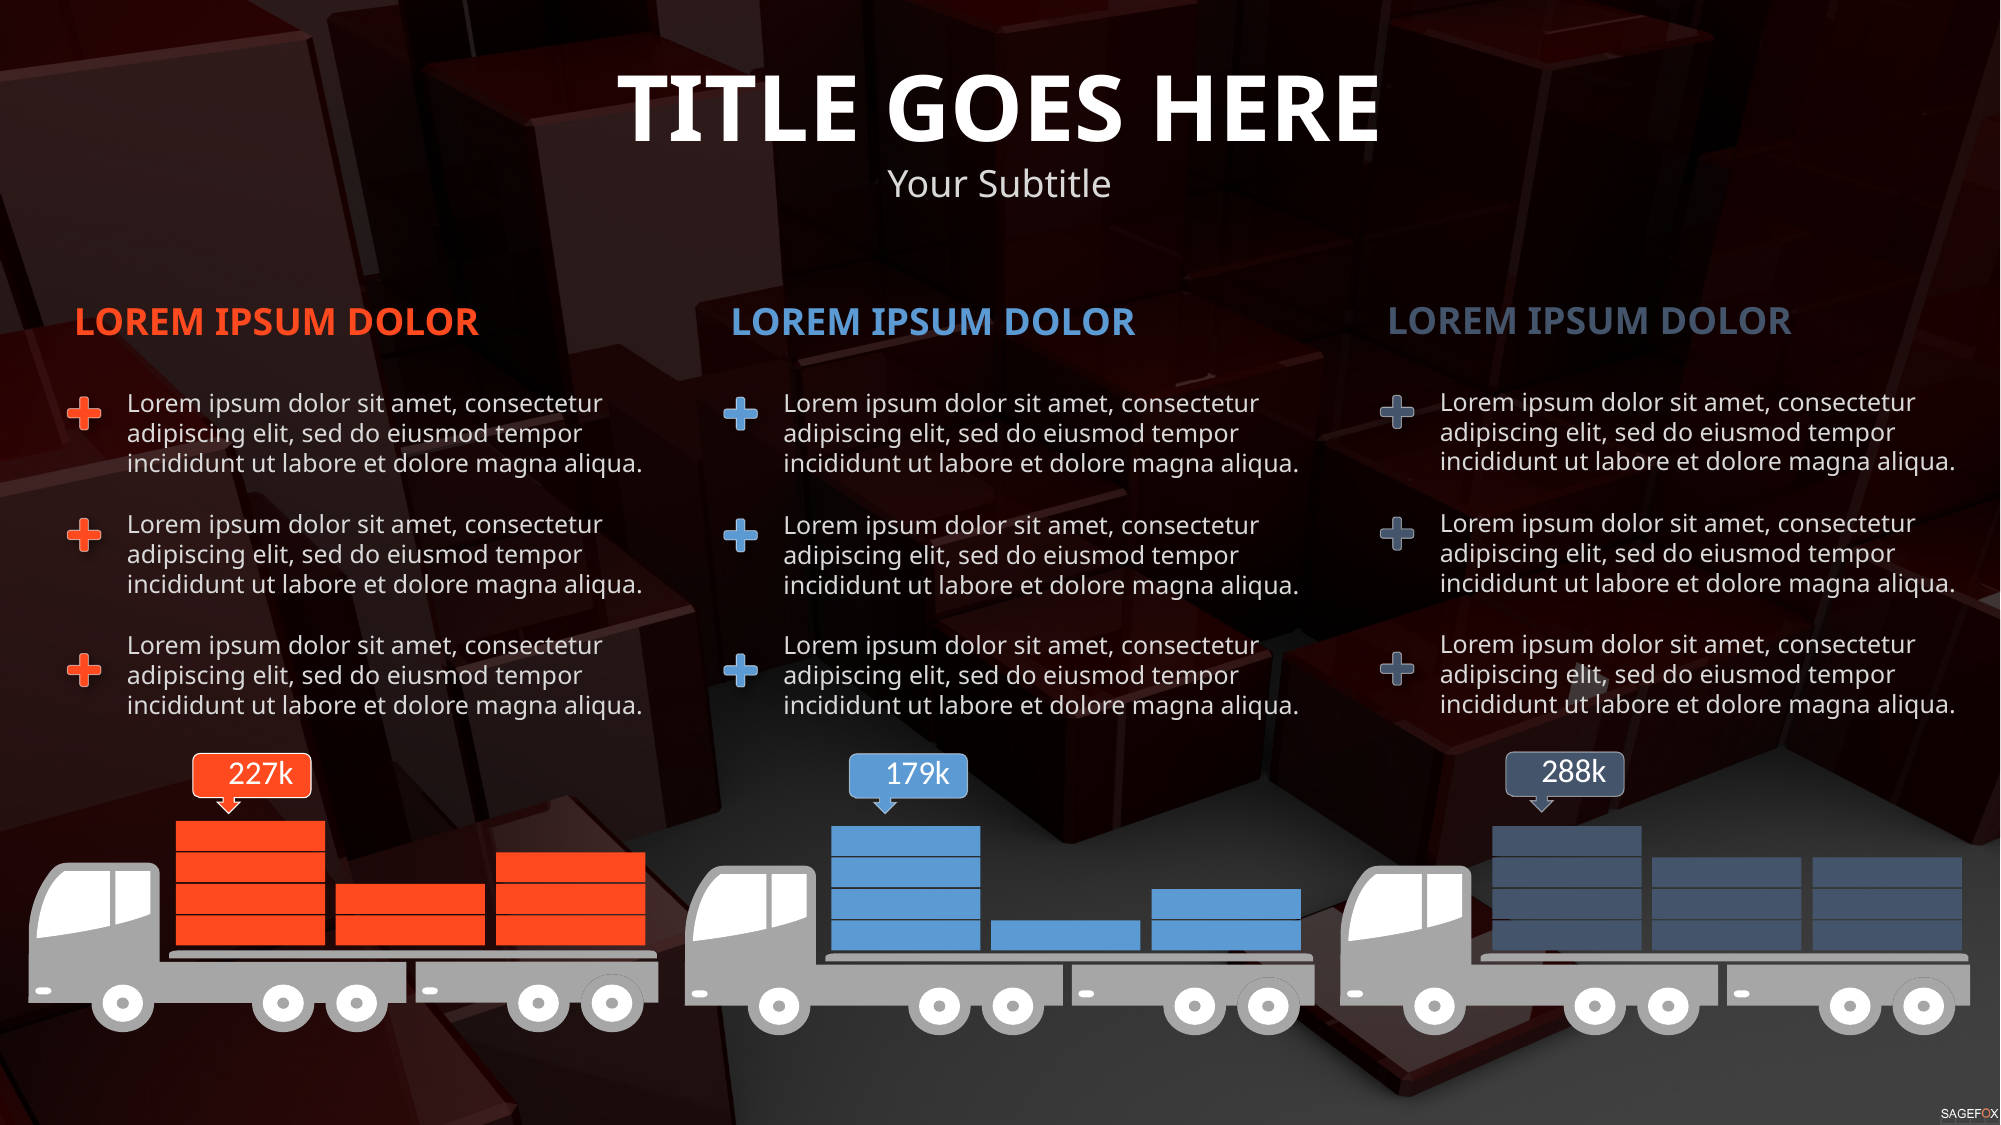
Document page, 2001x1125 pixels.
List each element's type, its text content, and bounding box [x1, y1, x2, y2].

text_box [849, 744, 982, 814]
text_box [1505, 742, 1639, 813]
text_box LOREM IPSUM DOLOR [715, 290, 1175, 351]
picture [0, 0, 2001, 1125]
text_box [1812, 857, 1962, 865]
text_box [175, 852, 326, 862]
text_box TITLE GOES HERE Your Subtitle [548, 42, 1452, 212]
text_box [1380, 395, 1414, 429]
text_box [831, 826, 981, 856]
text_box LOREM IPSUM DOLOR [1372, 289, 1832, 349]
text_box [723, 653, 758, 687]
text_box [1380, 652, 1414, 686]
text_box Lorem ipsum dolor sit amet, consectetur adipiscing elit, sed do eiusmod tempor incididunt ut labore et dolore magna aliqua. [1429, 623, 1983, 724]
text_box [67, 653, 101, 687]
text_box [67, 396, 101, 430]
text_box [1380, 517, 1414, 551]
text_box [1492, 857, 1642, 865]
text_box [67, 518, 101, 552]
text_box Lorem ipsum dolor sit amet, consectetur adipiscing elit, sed do eiusmod tempor incididunt ut labore et dolore magna aliqua. [1429, 502, 1983, 603]
text_box [831, 857, 981, 865]
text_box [1340, 865, 1971, 1036]
text_box Lorem ipsum dolor sit amet, consectetur adipiscing elit, sed do eiusmod tempor incididunt ut labore et dolore magna aliqua. [773, 624, 1327, 725]
text_box Lorem ipsum dolor sit amet, consectetur adipiscing elit, sed do eiusmod tempor incididunt ut labore et dolore magna aliqua. [773, 382, 1327, 483]
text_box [684, 865, 1315, 1036]
text_box [1492, 826, 1642, 856]
text_box LOREM IPSUM DOLOR [59, 290, 519, 351]
text_box Lorem ipsum dolor sit amet, consectetur adipiscing elit, sed do eiusmod tempor incididunt ut labore et dolore magna aliqua. [116, 504, 670, 604]
text_box Lorem ipsum dolor sit amet, consectetur adipiscing elit, sed do eiusmod tempor incididunt ut labore et dolore magna aliqua. [116, 382, 670, 483]
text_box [28, 862, 659, 1033]
text_box Lorem ipsum dolor sit amet, consectetur adipiscing elit, sed do eiusmod tempor incididunt ut labore et dolore magna aliqua. [116, 624, 670, 725]
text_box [192, 743, 326, 814]
text_box Lorem ipsum dolor sit amet, consectetur adipiscing elit, sed do eiusmod tempor incididunt ut labore et dolore magna aliqua. [1429, 381, 1983, 481]
text_box Lorem ipsum dolor sit amet, consectetur adipiscing elit, sed do eiusmod tempor incididunt ut labore et dolore magna aliqua. [773, 504, 1327, 605]
text_box [1652, 857, 1802, 865]
text_box [175, 820, 326, 851]
text_box [723, 518, 758, 552]
text_box [723, 397, 758, 431]
text_box [496, 852, 646, 862]
